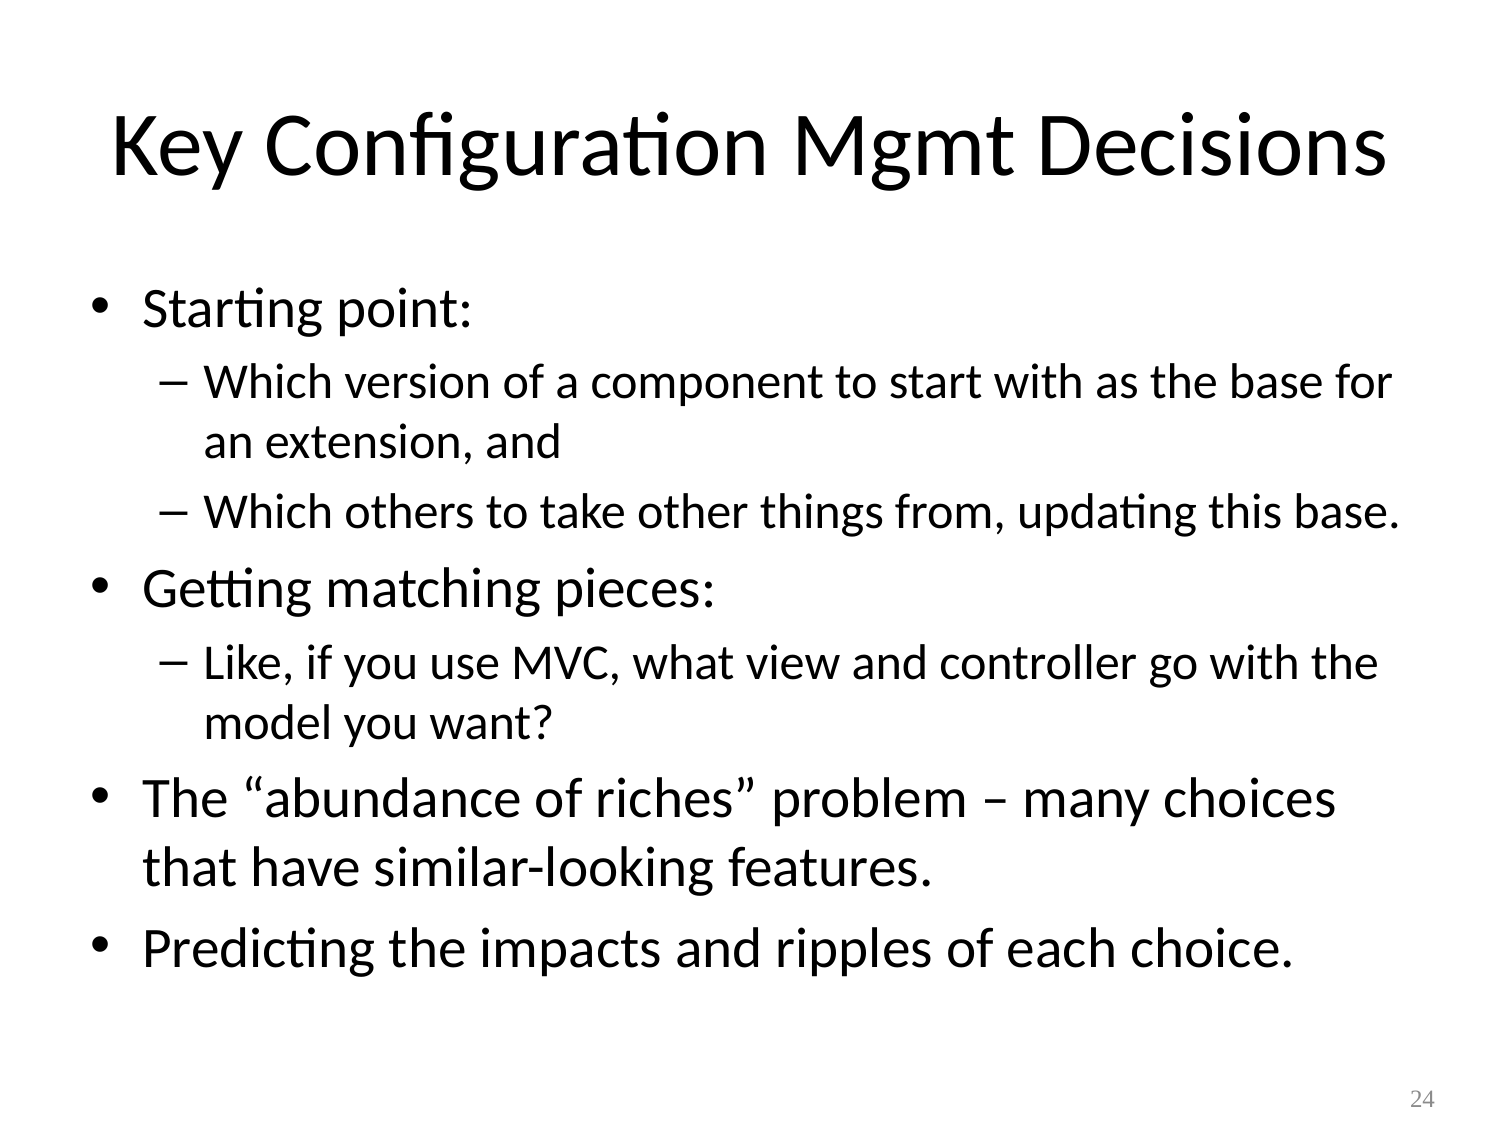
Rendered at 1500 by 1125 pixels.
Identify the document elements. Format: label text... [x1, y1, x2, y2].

list Starting point: Which version of a component to start with as the base for an extension, and Which others to take other things from, updating this base. Getting matching pieces: Like, if you use MVC, what view and controller go with the model you want? The “abundance of riches” problem – many choices that have similar-looking features. Predicting the impacts and ripples of each choice. [75, 262, 1425, 1005]
title Key Configuration Mgmt Decisions [75, 45, 1425, 233]
